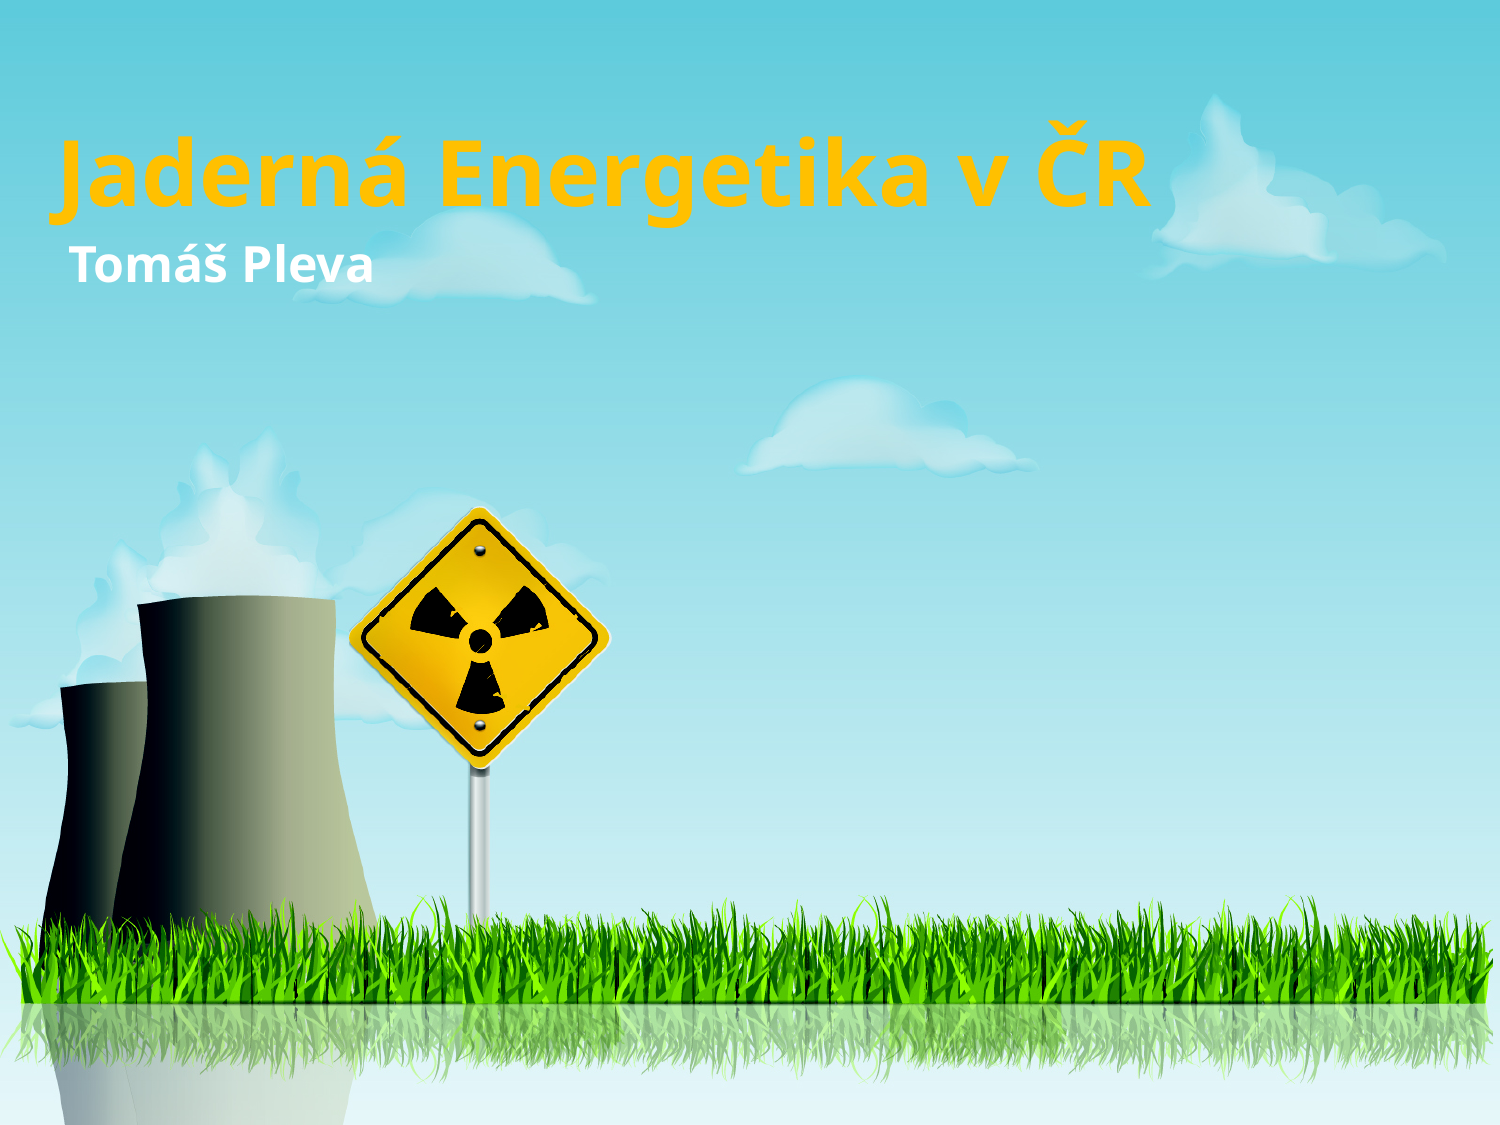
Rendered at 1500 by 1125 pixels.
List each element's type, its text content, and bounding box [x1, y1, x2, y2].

picture [0, 0, 1500, 1125]
subtitle Tomáš Pleva [53, 231, 798, 303]
text_box Jaderná Energetika v ČR [41, 125, 1172, 215]
